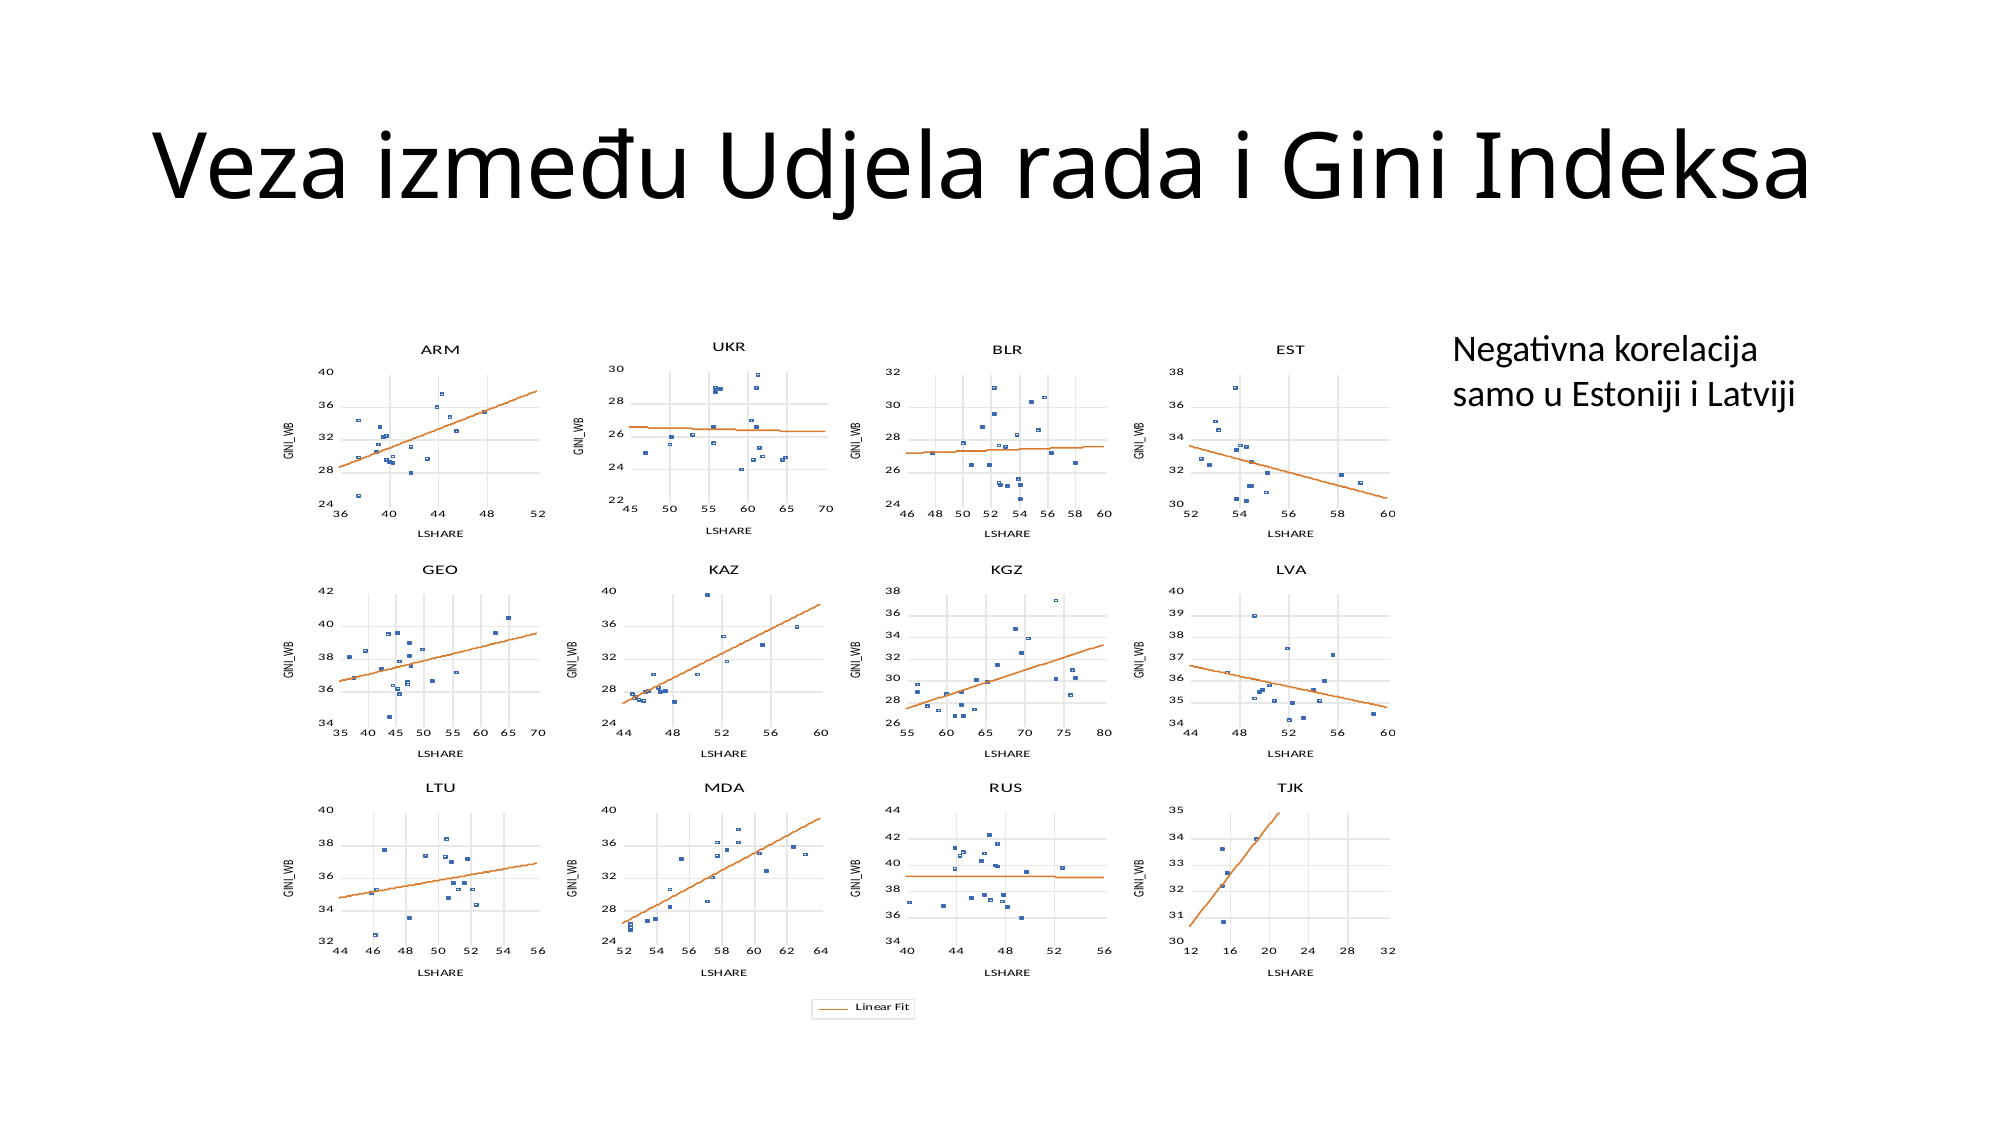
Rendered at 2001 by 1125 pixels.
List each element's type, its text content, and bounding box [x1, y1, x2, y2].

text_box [282, 341, 1395, 1020]
title Veza između Udjela rada i Gini Indeksa [137, 59, 1863, 278]
text_box Negativna korelacija samo u Estoniji i Latviji [1437, 316, 1842, 421]
